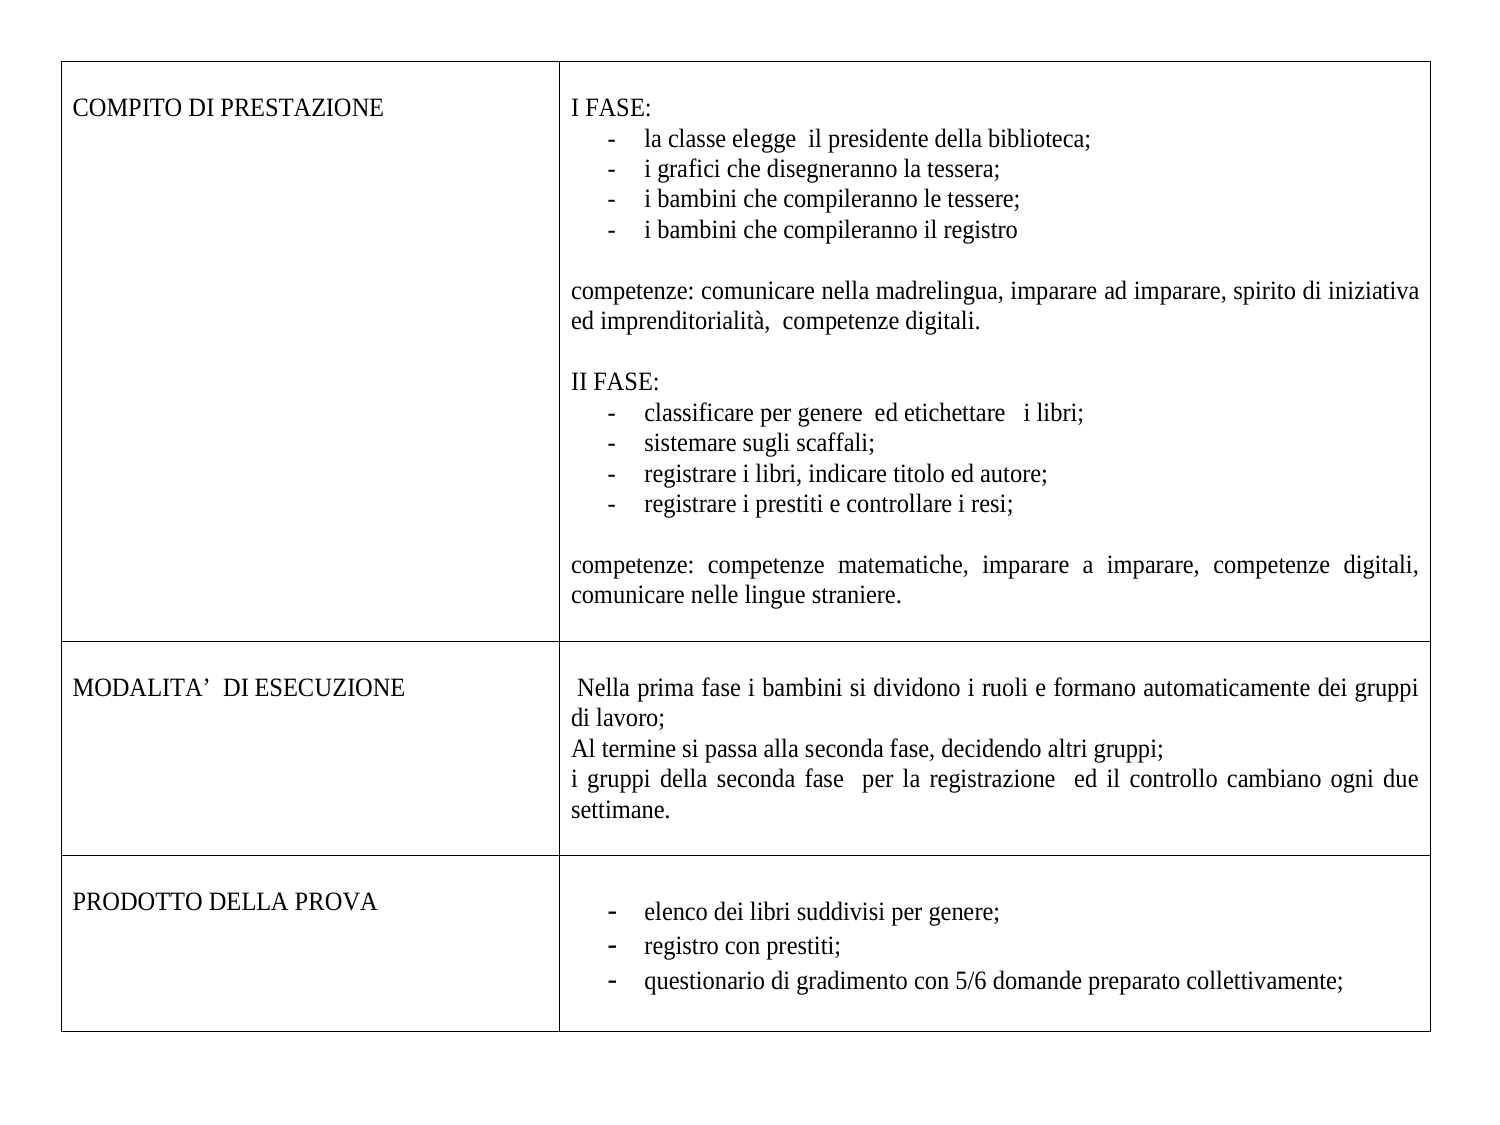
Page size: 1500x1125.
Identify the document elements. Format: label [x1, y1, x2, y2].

text_box [60, 0, 1500, 1064]
